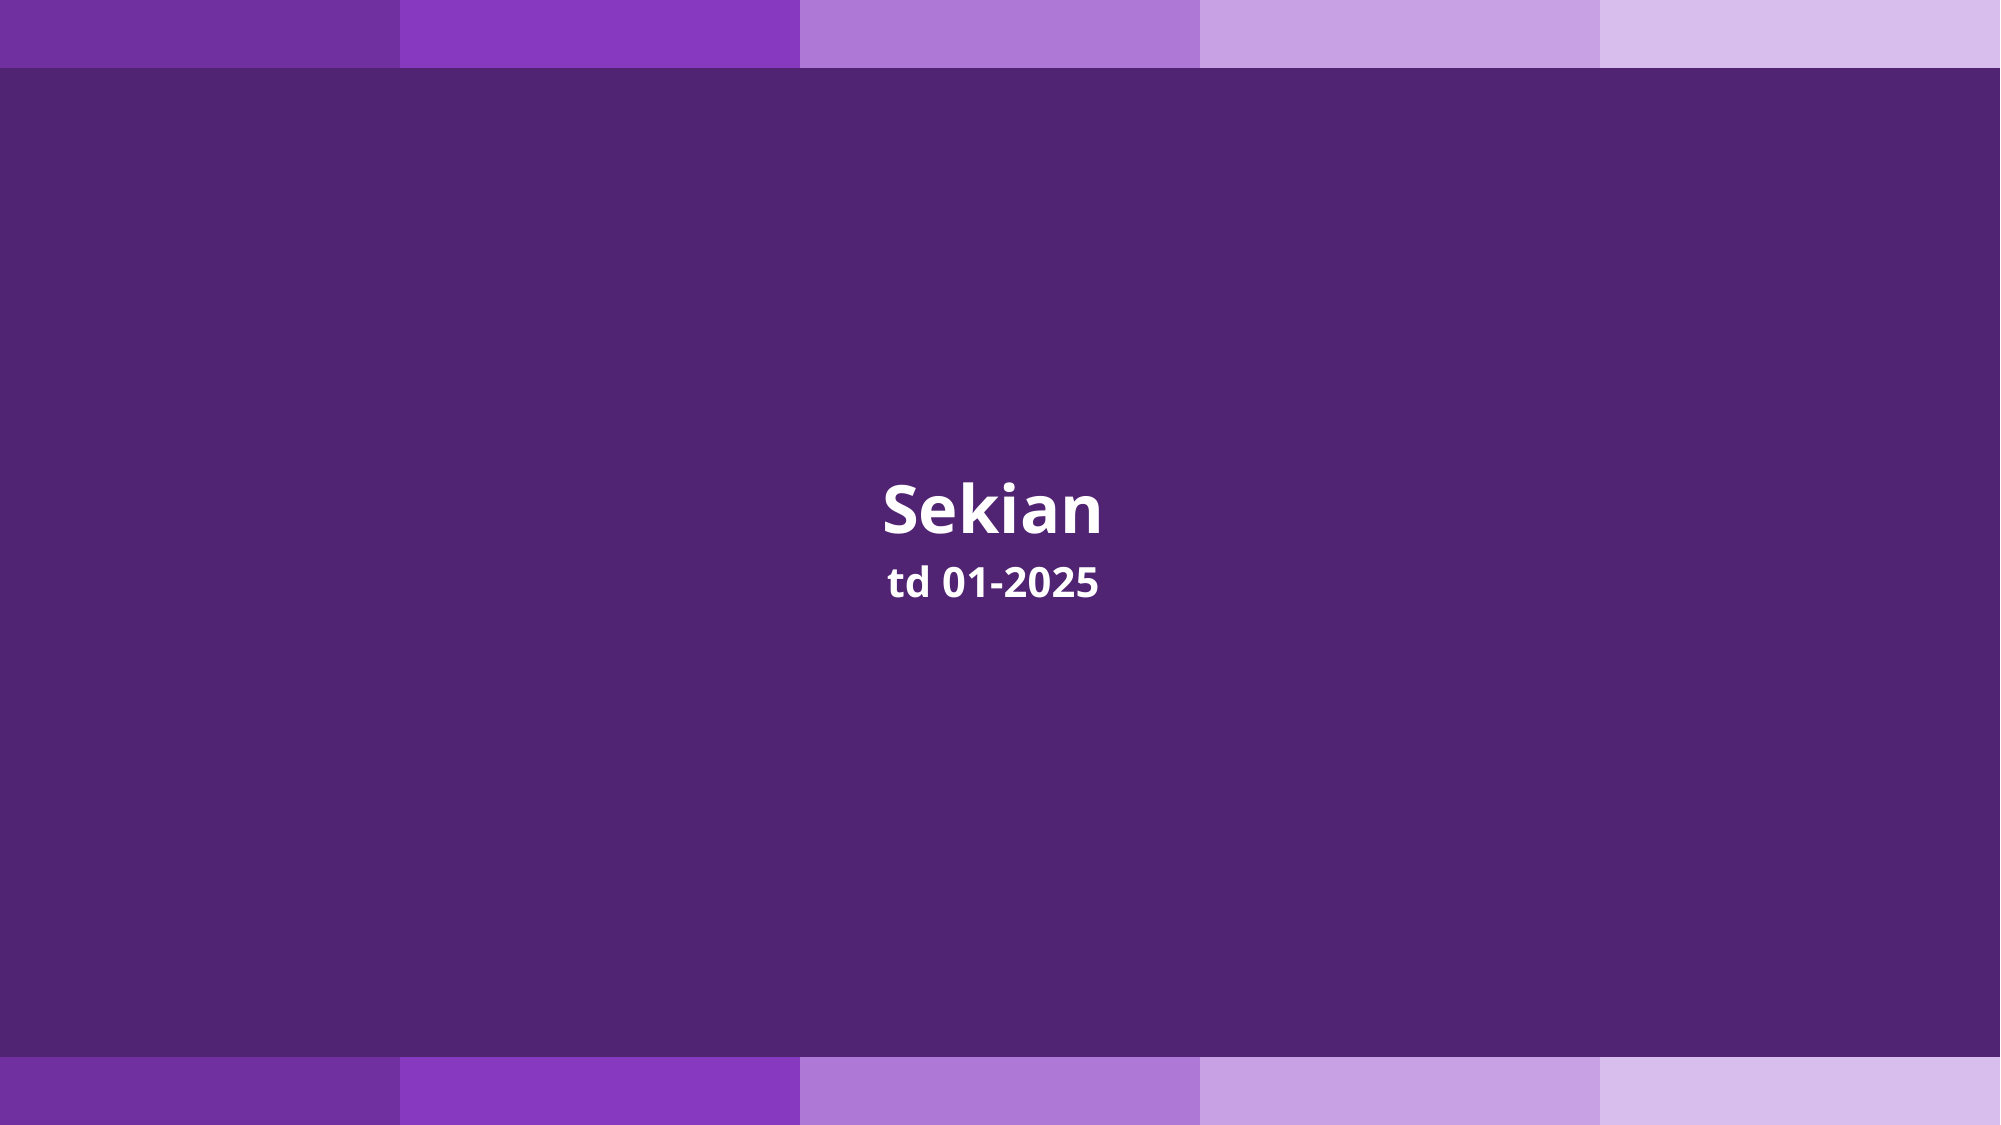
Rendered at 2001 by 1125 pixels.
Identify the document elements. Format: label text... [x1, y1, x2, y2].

table_header [800, 1057, 1200, 1125]
table_header [400, 0, 800, 68]
table_header [0, 1057, 400, 1125]
table_header [400, 1057, 800, 1125]
table_header [1200, 1057, 1600, 1125]
table_header [1600, 1057, 2000, 1125]
table_header [1200, 0, 1600, 68]
text_box Sekian td 01-2025 [828, 427, 1159, 645]
table_header [800, 0, 1200, 68]
table_header [1600, 0, 2000, 68]
table_header [0, 0, 400, 68]
